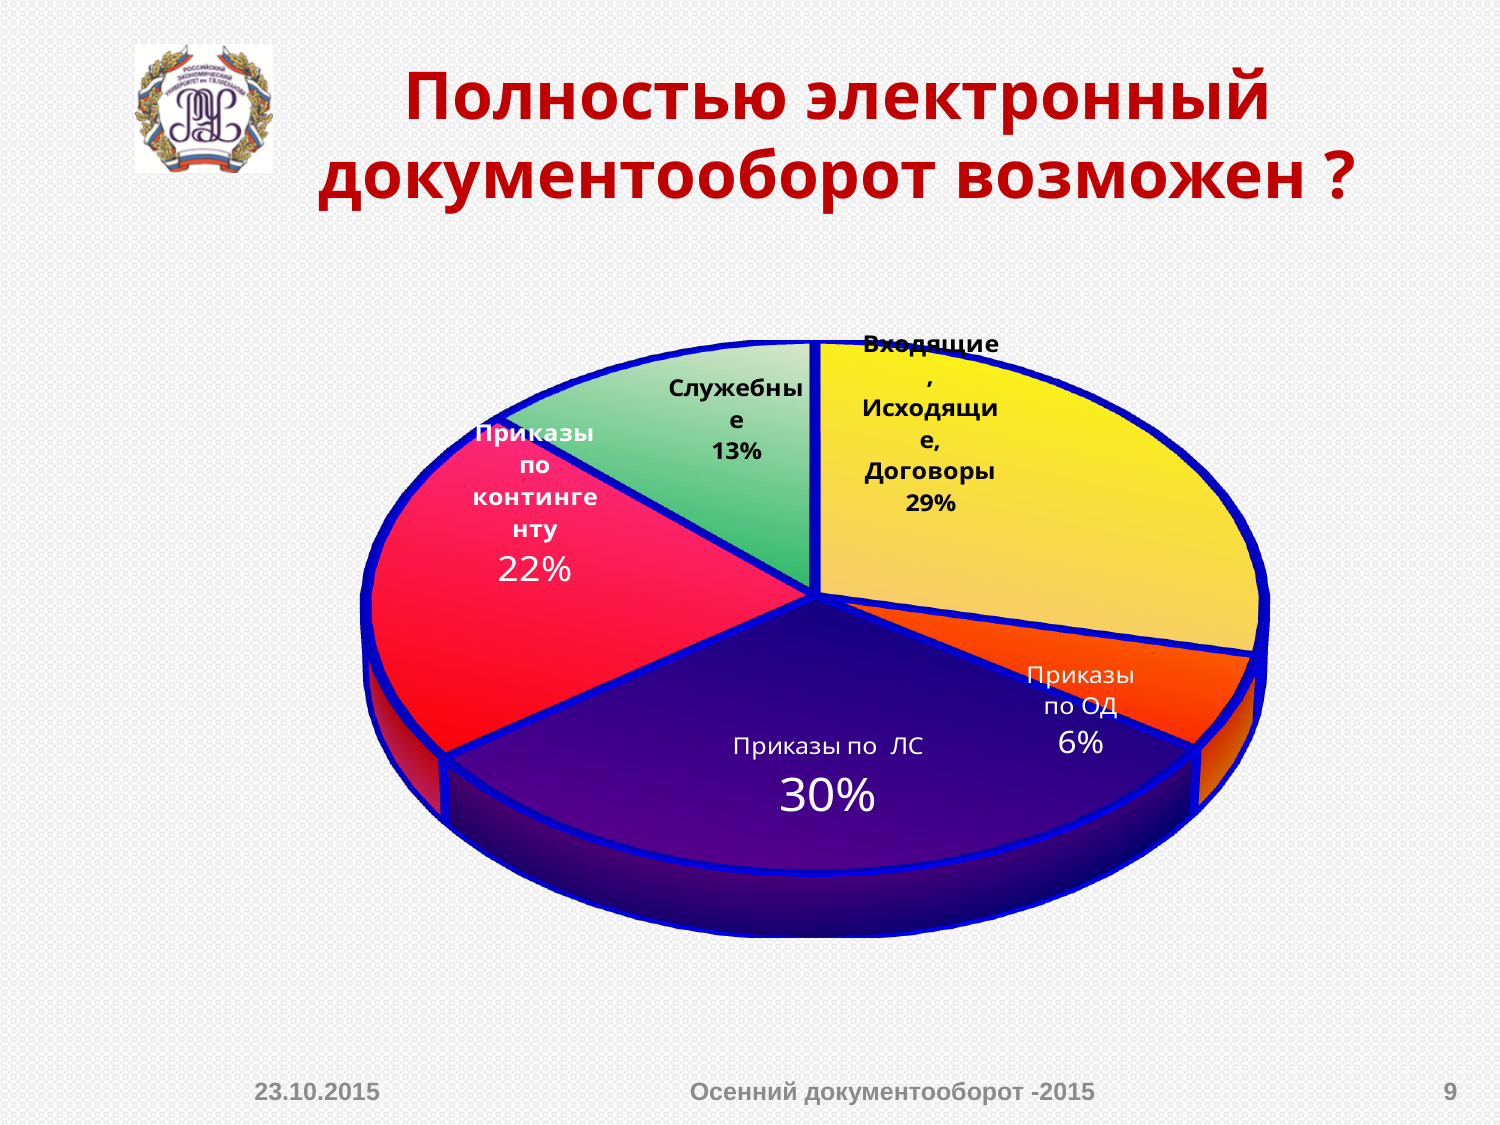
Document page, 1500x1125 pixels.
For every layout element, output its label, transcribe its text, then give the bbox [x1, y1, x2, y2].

chart [204, 243, 1436, 1032]
footer Осенний документооборот -2015 [655, 1070, 1131, 1113]
title Полностью электронный документооборот возможен ? [112, 45, 1466, 220]
slide_number 9 [1413, 1034, 1488, 1113]
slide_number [206, 1070, 429, 1113]
picture [135, 44, 273, 173]
